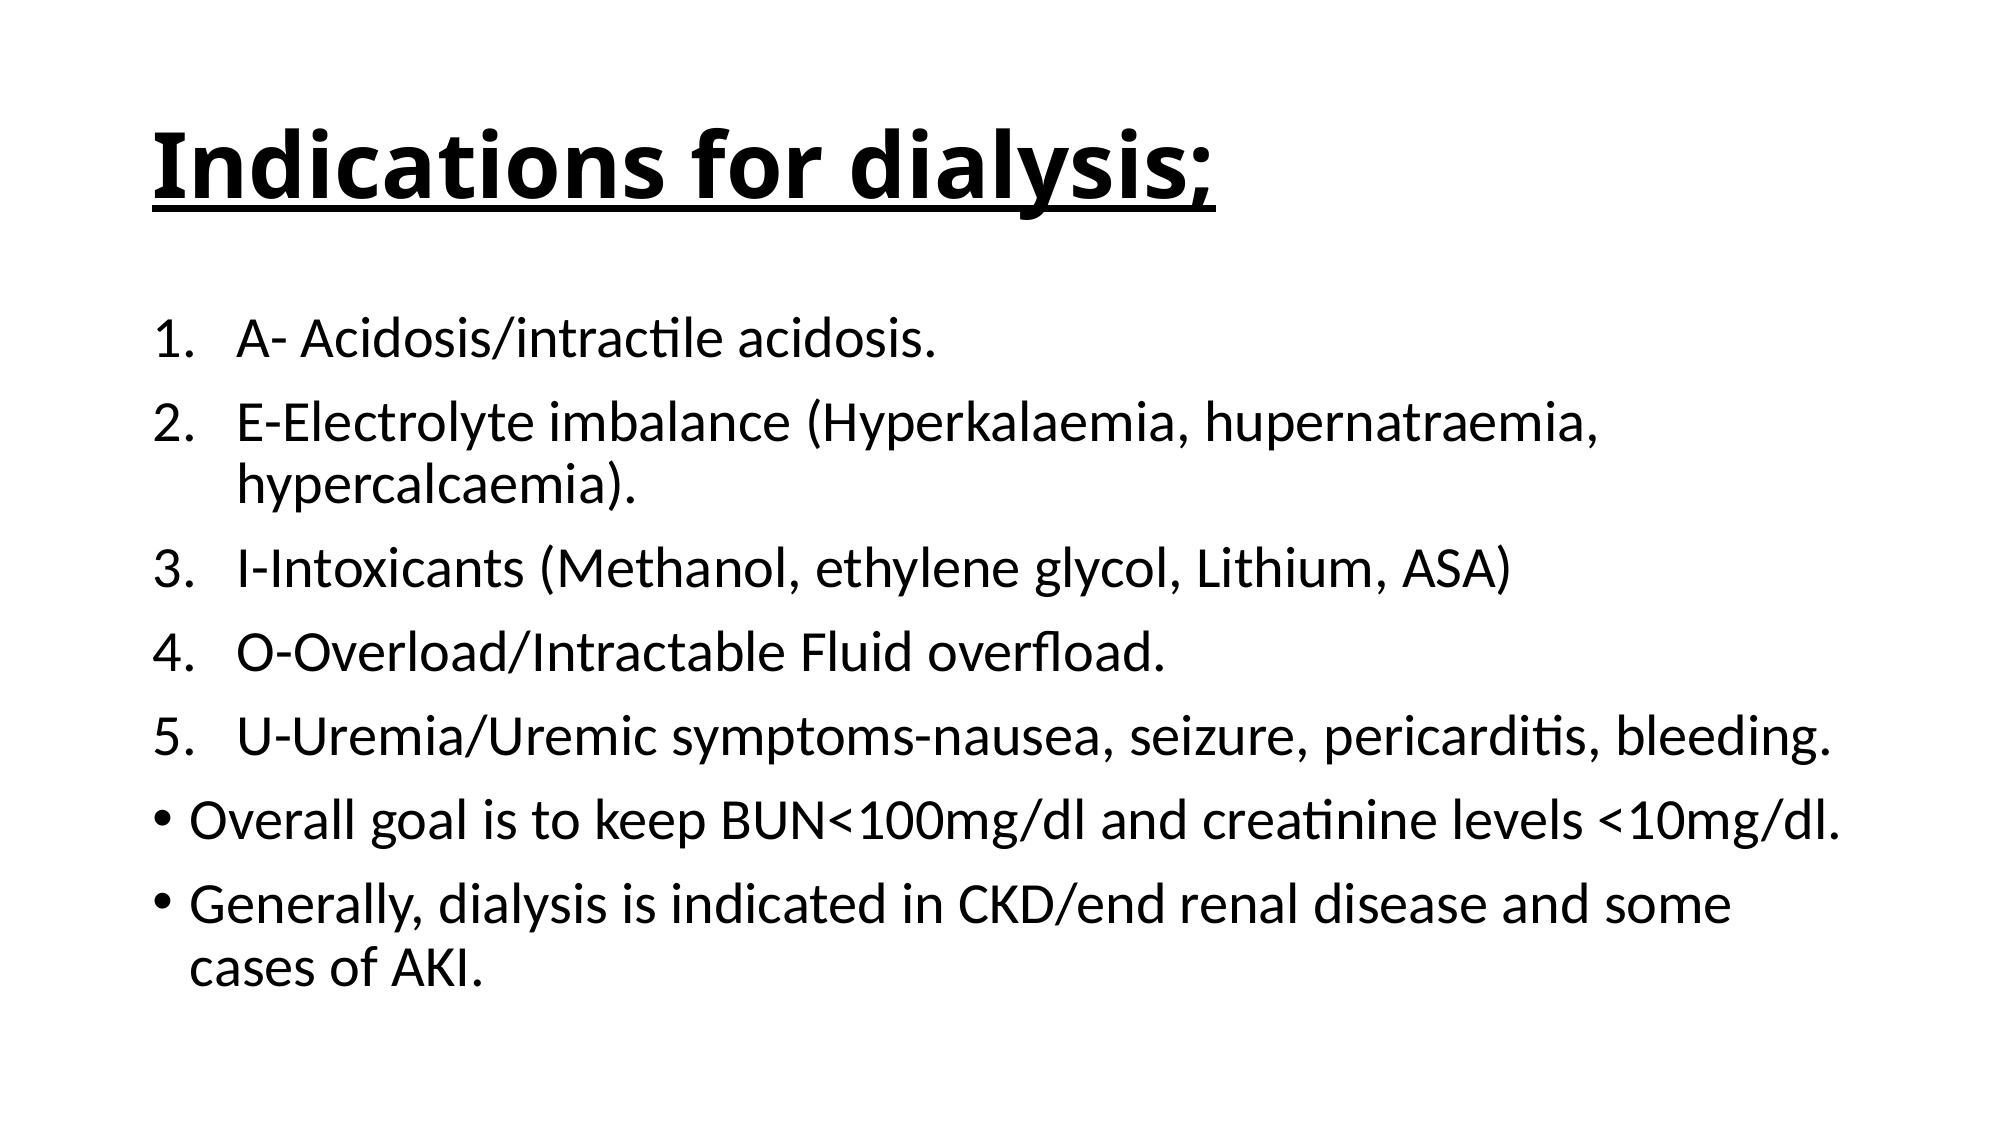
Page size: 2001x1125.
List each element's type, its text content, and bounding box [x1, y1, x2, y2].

list A- Acidosis/intractile acidosis. E-Electrolyte imbalance (Hyperkalaemia, hupernatraemia, hypercalcaemia). I-Intoxicants (Methanol, ethylene glycol, Lithium, ASA) O-Overload/Intractable Fluid overfload. U-Uremia/Uremic symptoms-nausea, seizure, pericarditis, bleeding. Overall goal is to keep BUN<100mg/dl and creatinine levels <10mg/dl. Generally, dialysis is indicated in CKD/end renal disease and some cases of AKI. [137, 299, 1863, 1014]
title Indications for dialysis; [137, 59, 1863, 278]
